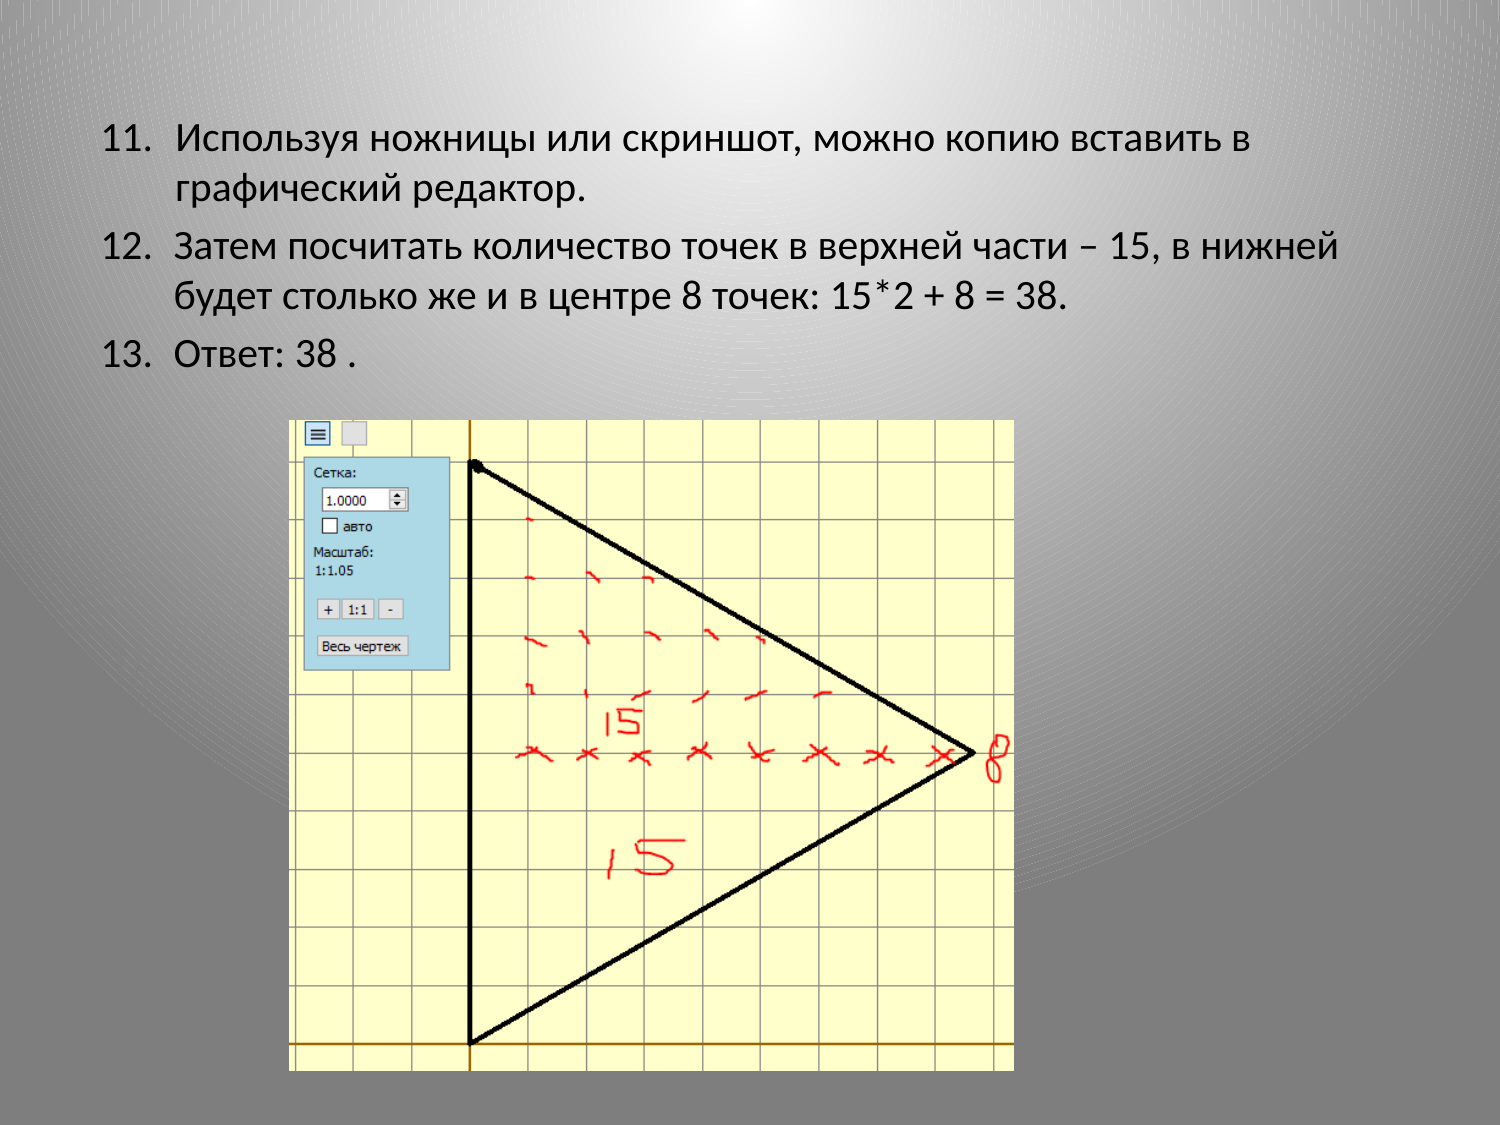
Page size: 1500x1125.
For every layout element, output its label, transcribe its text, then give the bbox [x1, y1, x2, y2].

picture [289, 420, 1014, 1071]
list Используя ножницы или скриншот, можно копию вставить в графический редактор. Затем посчитать количество точек в верхней части – 15, в нижней будет столько же и в центре 8 точек: 15*2 + 8 = 38. Ответ: 38 . [85, 101, 1388, 468]
